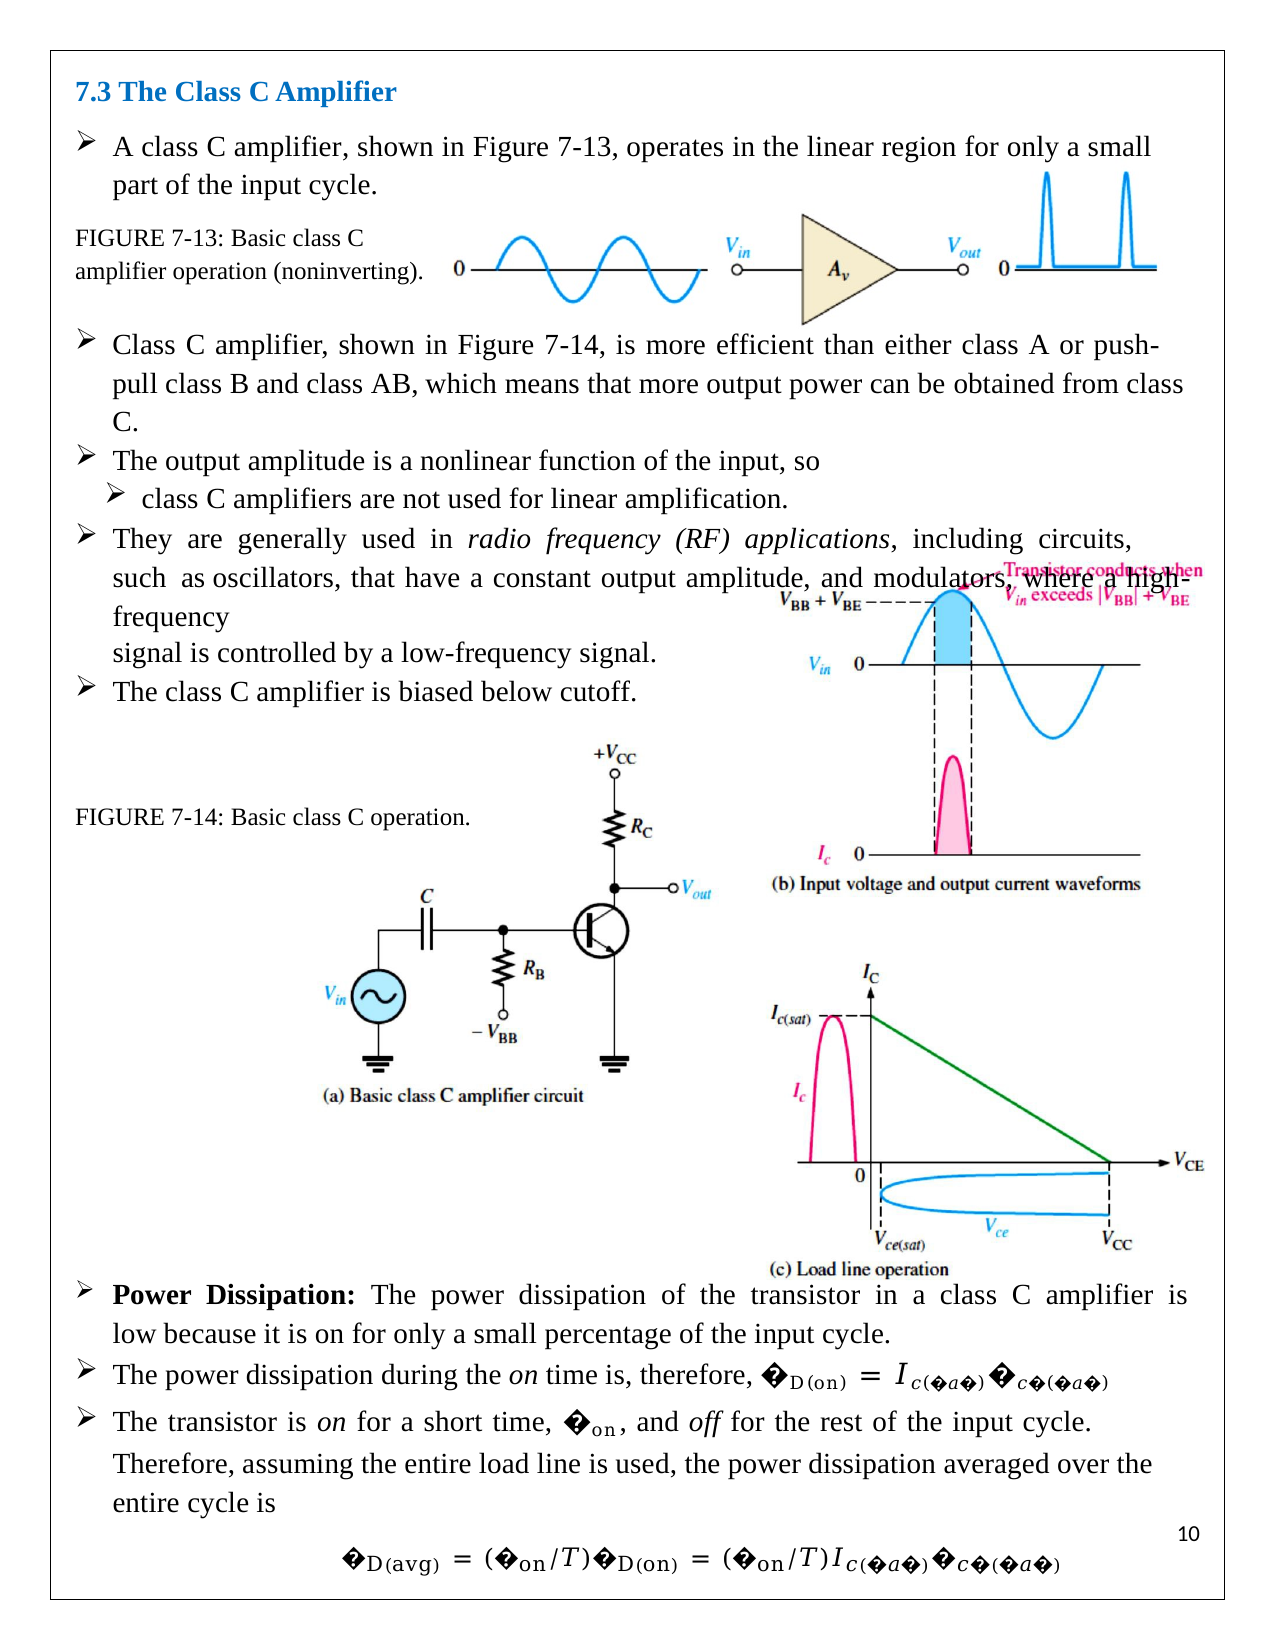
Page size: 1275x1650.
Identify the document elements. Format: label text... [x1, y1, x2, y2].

text_box [317, 551, 1214, 1284]
text_box Power Dissipation: The power dissipation of the transistor in a class C amplifier is low because it is on for only a small percentage of the input cycle. The power dissipation during the on time is, therefore, �D(on) = 𝐼𝑐(�𝑎�)�𝑐�(�𝑎�) The transistor is on for a short time, �on, and off for the rest of the input cycle. Therefore, assuming the entire load line is used, the power dissipation averaged over the entire cycle is �D(avg) = (�on⁄𝑇)�D(on) = (�on⁄𝑇)𝐼𝑐(�𝑎�)�𝑐�(�𝑎�) [72, 1272, 1202, 1516]
text_box 7.3 The Class C Amplifier A class C amplifier, shown in Figure 7-13, operates in the linear region for only a small part of the input cycle. FIGURE 7-13: Basic class C amplifier operation (noninverting). Class C amplifier, shown in Figure 7-14, is more efficient than either class A or push-pull class B and class AB, which means that more output power can be obtained from class C. The output amplitude is a nonlinear function of the input, so class C amplifiers are not used for linear amplification. They are generally used in radio frequency (RF) applications, including circuits, such as oscillators, that have a constant output amplitude, and modulators, where a high-frequency signal is controlled by a low-frequency signal. The class C amplifier is biased below cutoff. [72, 72, 1203, 634]
text_box FIGURE 7-14: Basic class C operation. [72, 800, 473, 833]
text_box 10 [1174, 1518, 1203, 1550]
